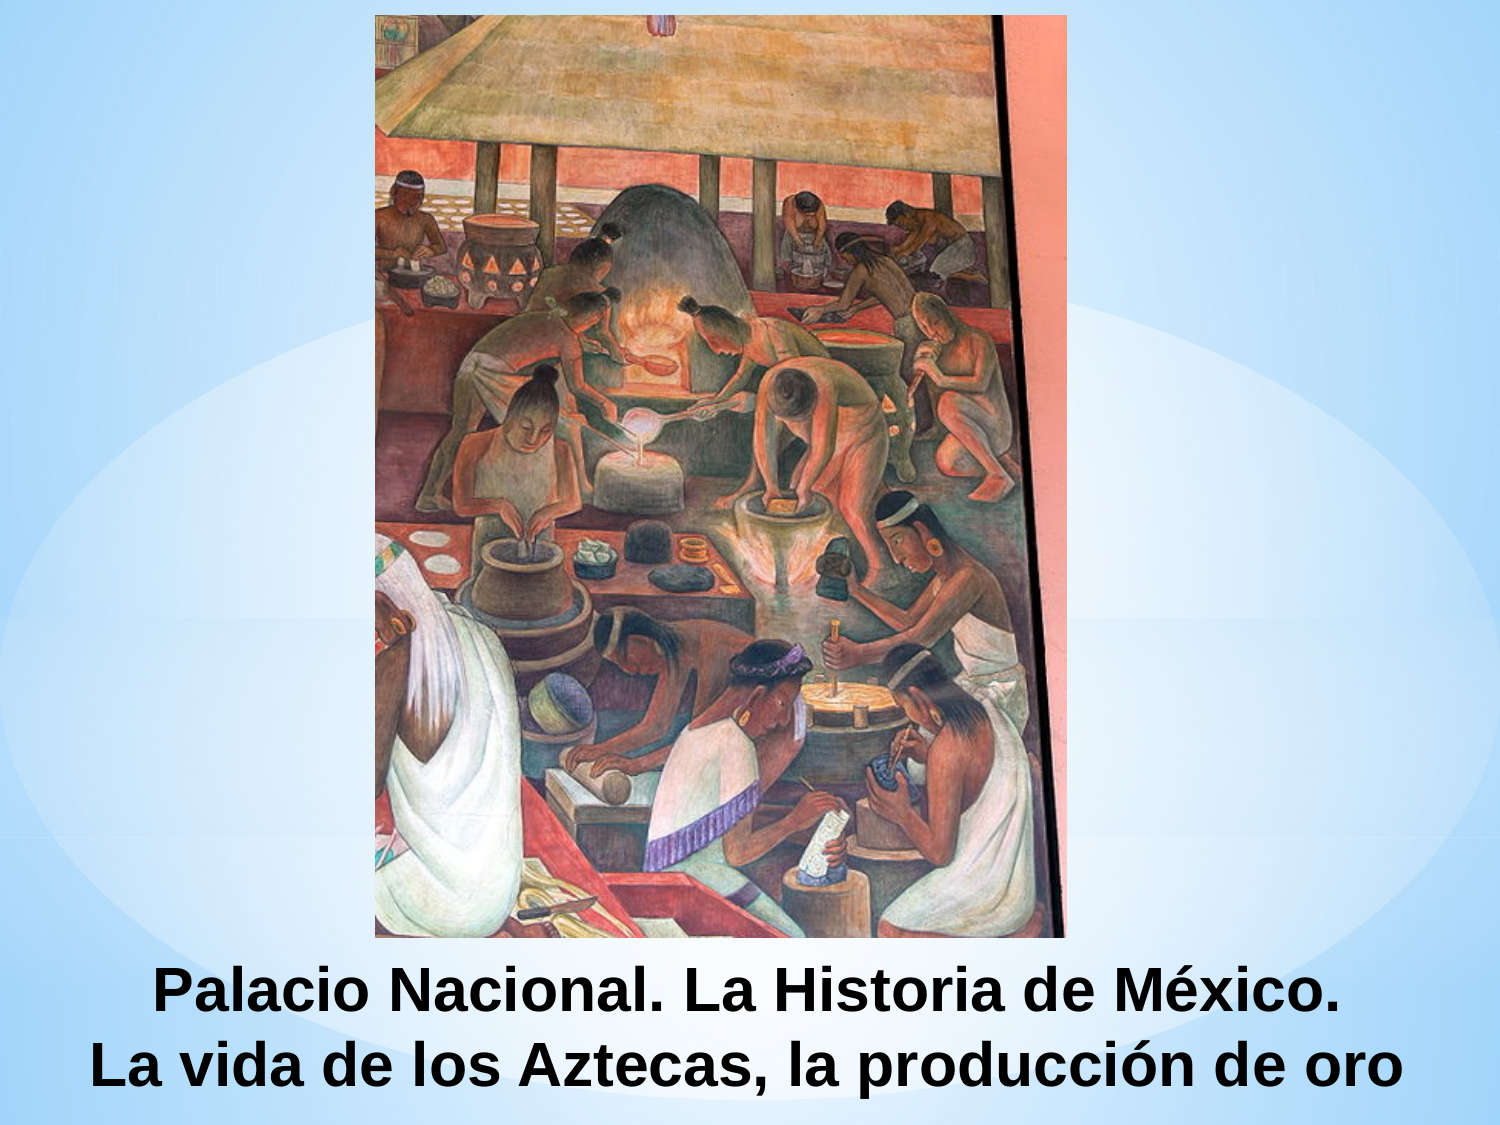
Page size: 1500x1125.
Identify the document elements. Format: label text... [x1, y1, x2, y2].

picture [374, 15, 1067, 938]
list Palacio Nacional. La Historia de México. La vida de los Aztecas, la producción de oro [58, 941, 1430, 1083]
